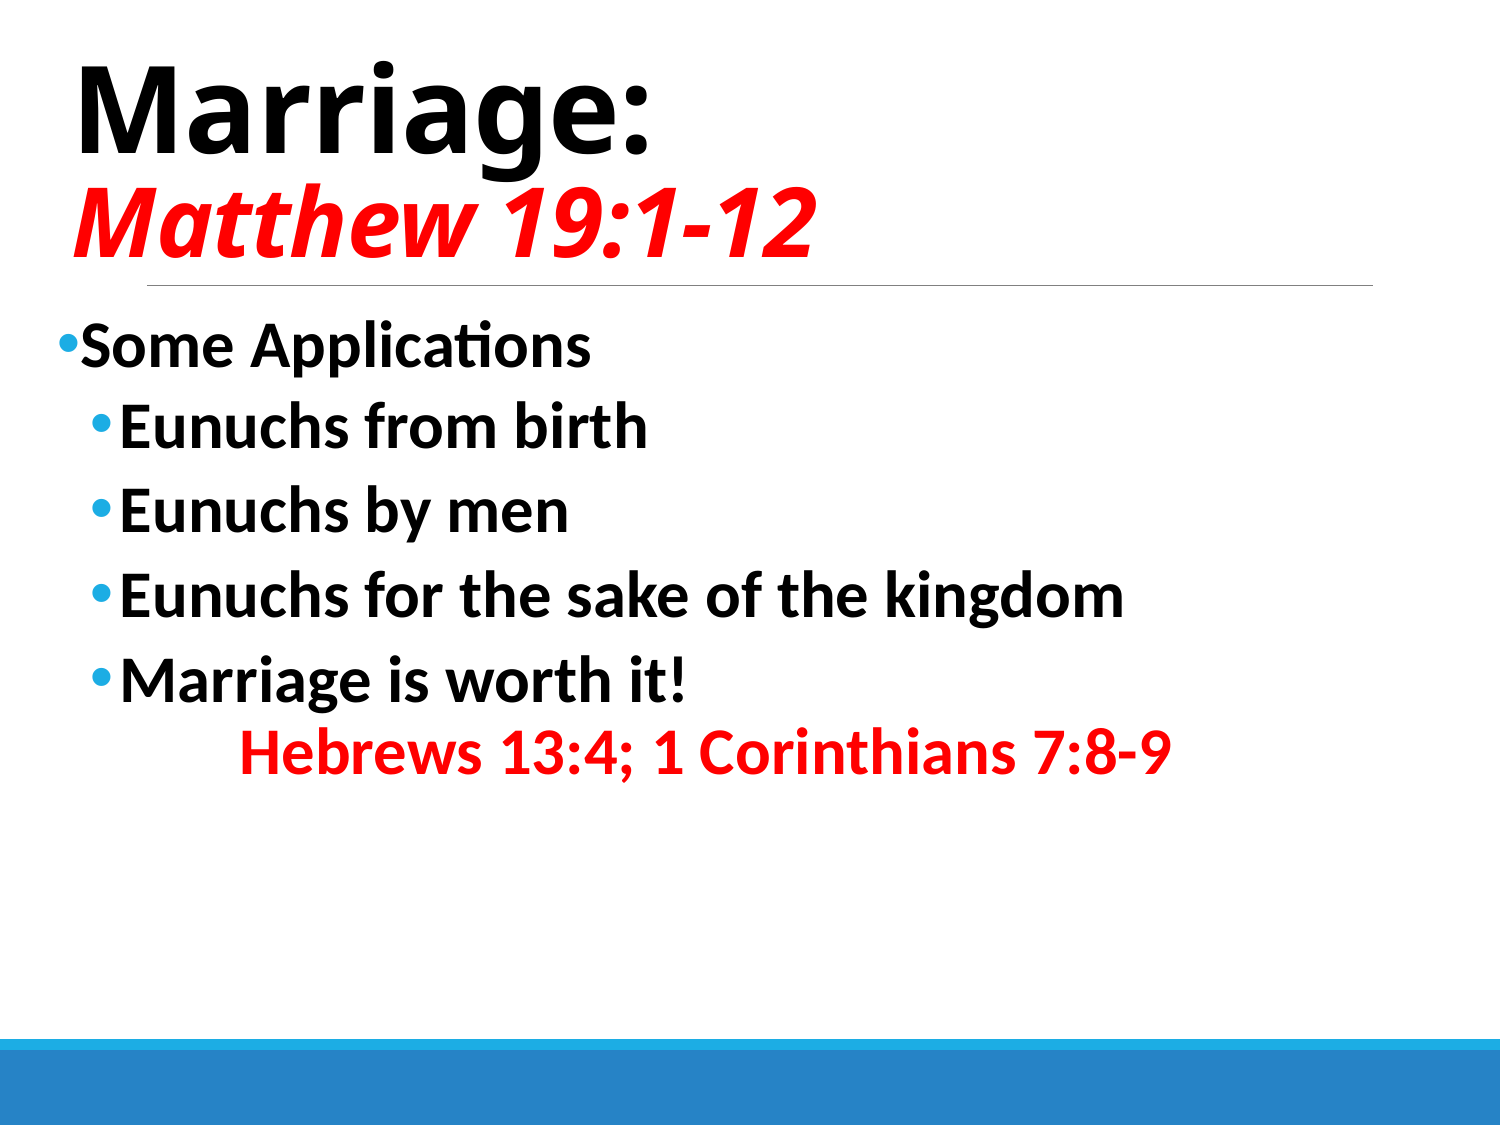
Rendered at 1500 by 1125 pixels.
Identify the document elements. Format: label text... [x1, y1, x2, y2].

list Some Applications Eunuchs from birth Eunuchs by men Eunuchs for the sake of the kingdom Marriage is worth it! Hebrews 13:4; 1 Corinthians 7:8-9 [56, 302, 1373, 1042]
title Marriage: Matthew 19:1-12 [56, 47, 1373, 285]
